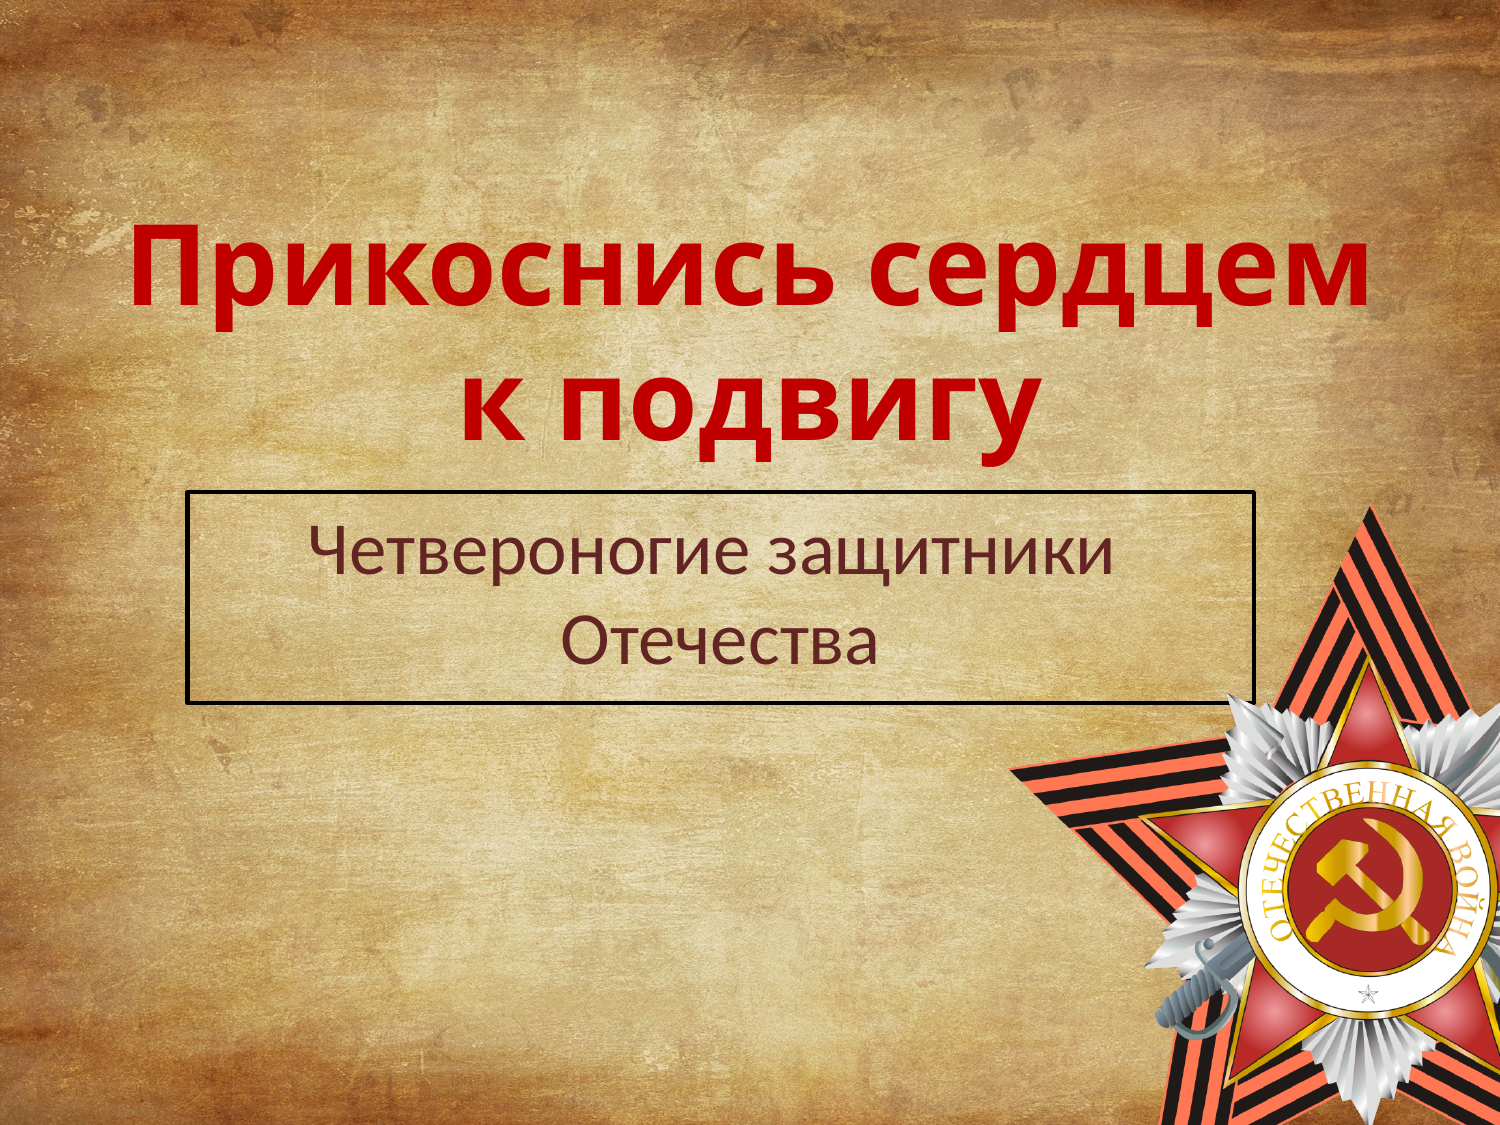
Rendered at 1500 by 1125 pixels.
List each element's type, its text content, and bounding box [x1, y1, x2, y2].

subtitle Четвероногие защитники Отечества [185, 490, 1256, 705]
picture [0, 0, 1500, 1125]
title Прикоснись сердцем к подвигу [93, 187, 1407, 469]
